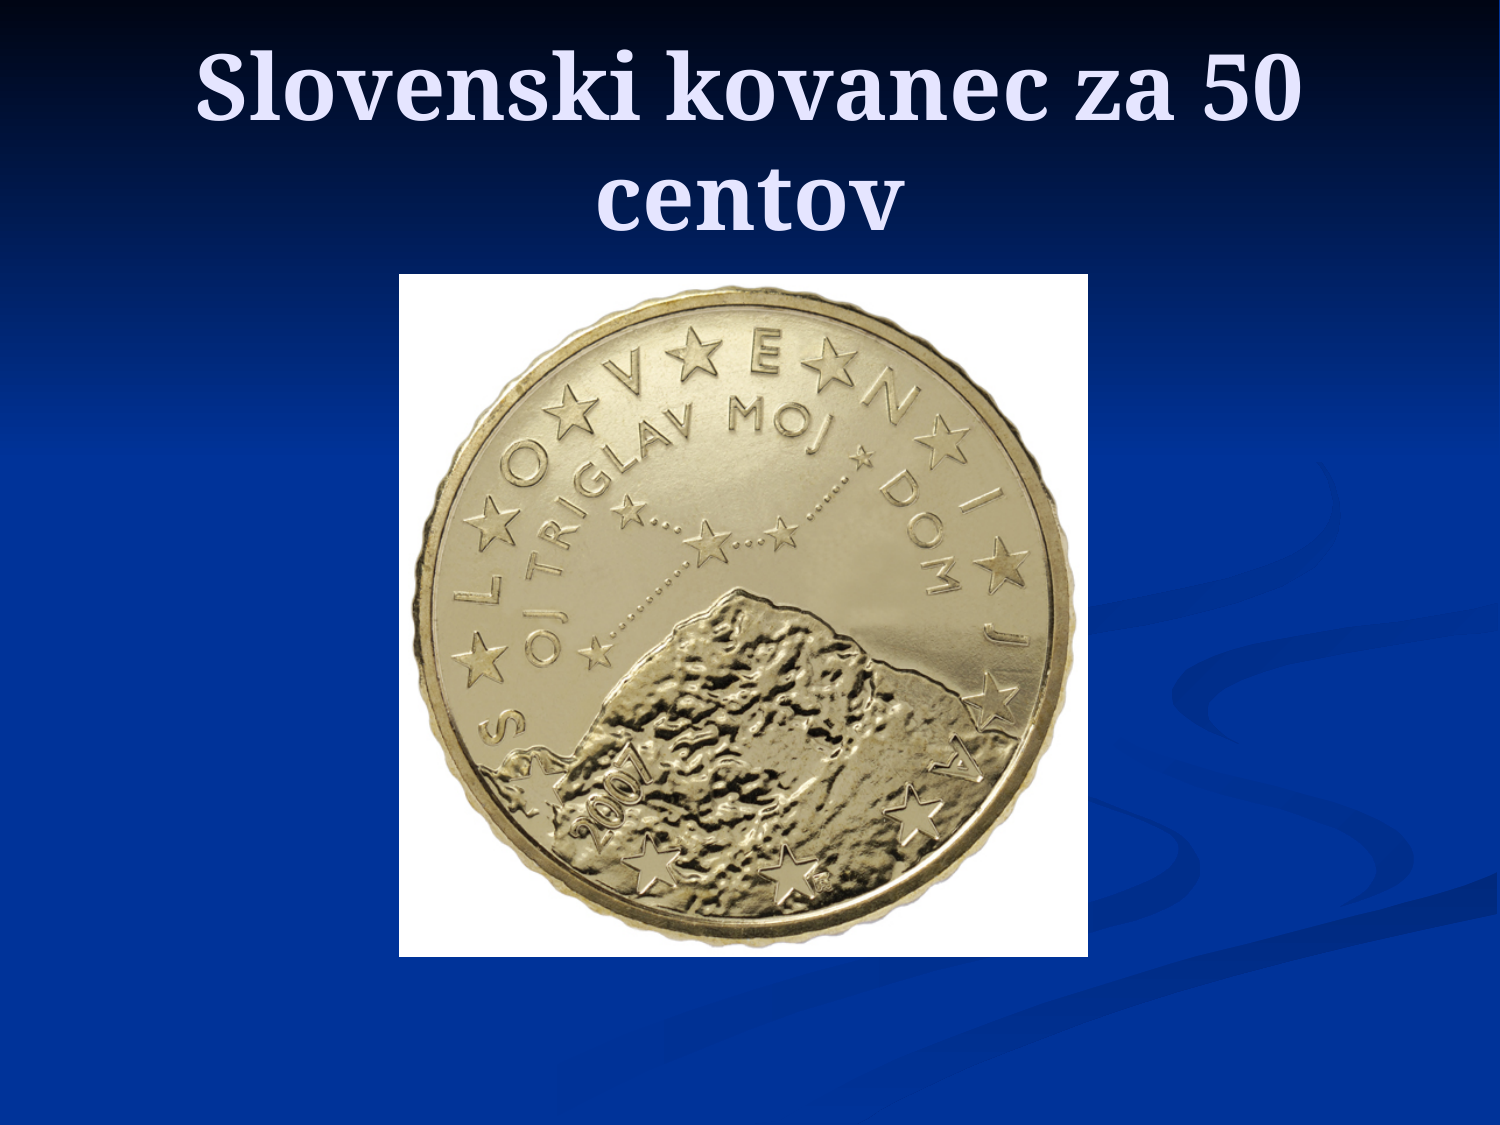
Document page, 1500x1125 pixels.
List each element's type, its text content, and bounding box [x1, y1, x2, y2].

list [399, 274, 1088, 957]
title Slovenski kovanec za 50 centov [75, 45, 1425, 233]
